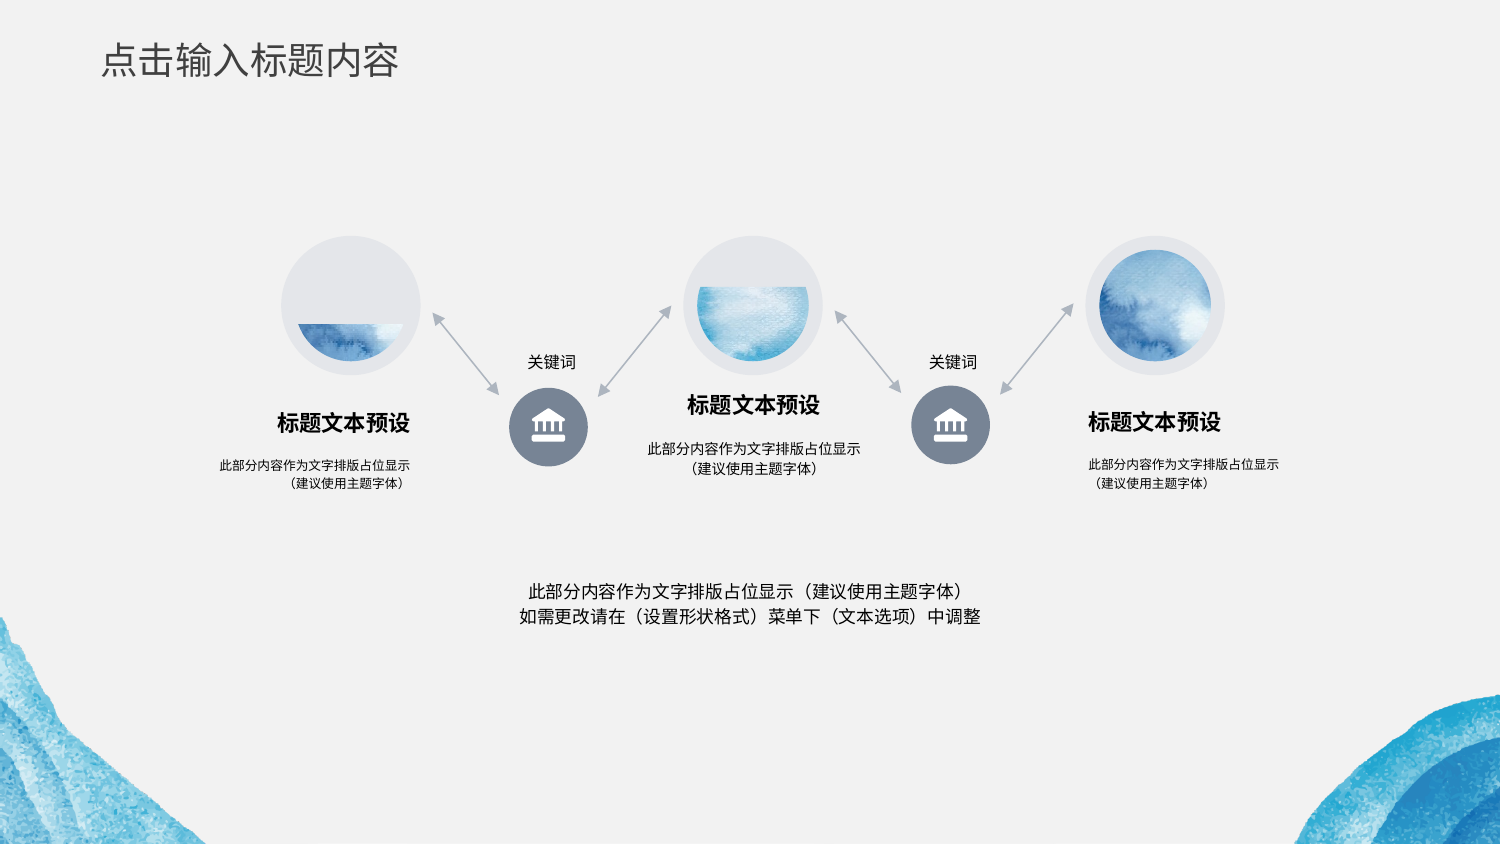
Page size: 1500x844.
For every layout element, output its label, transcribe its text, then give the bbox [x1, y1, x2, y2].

picture [0, 203, 1500, 844]
text_box 点击输入标题内容 [100, 28, 450, 91]
